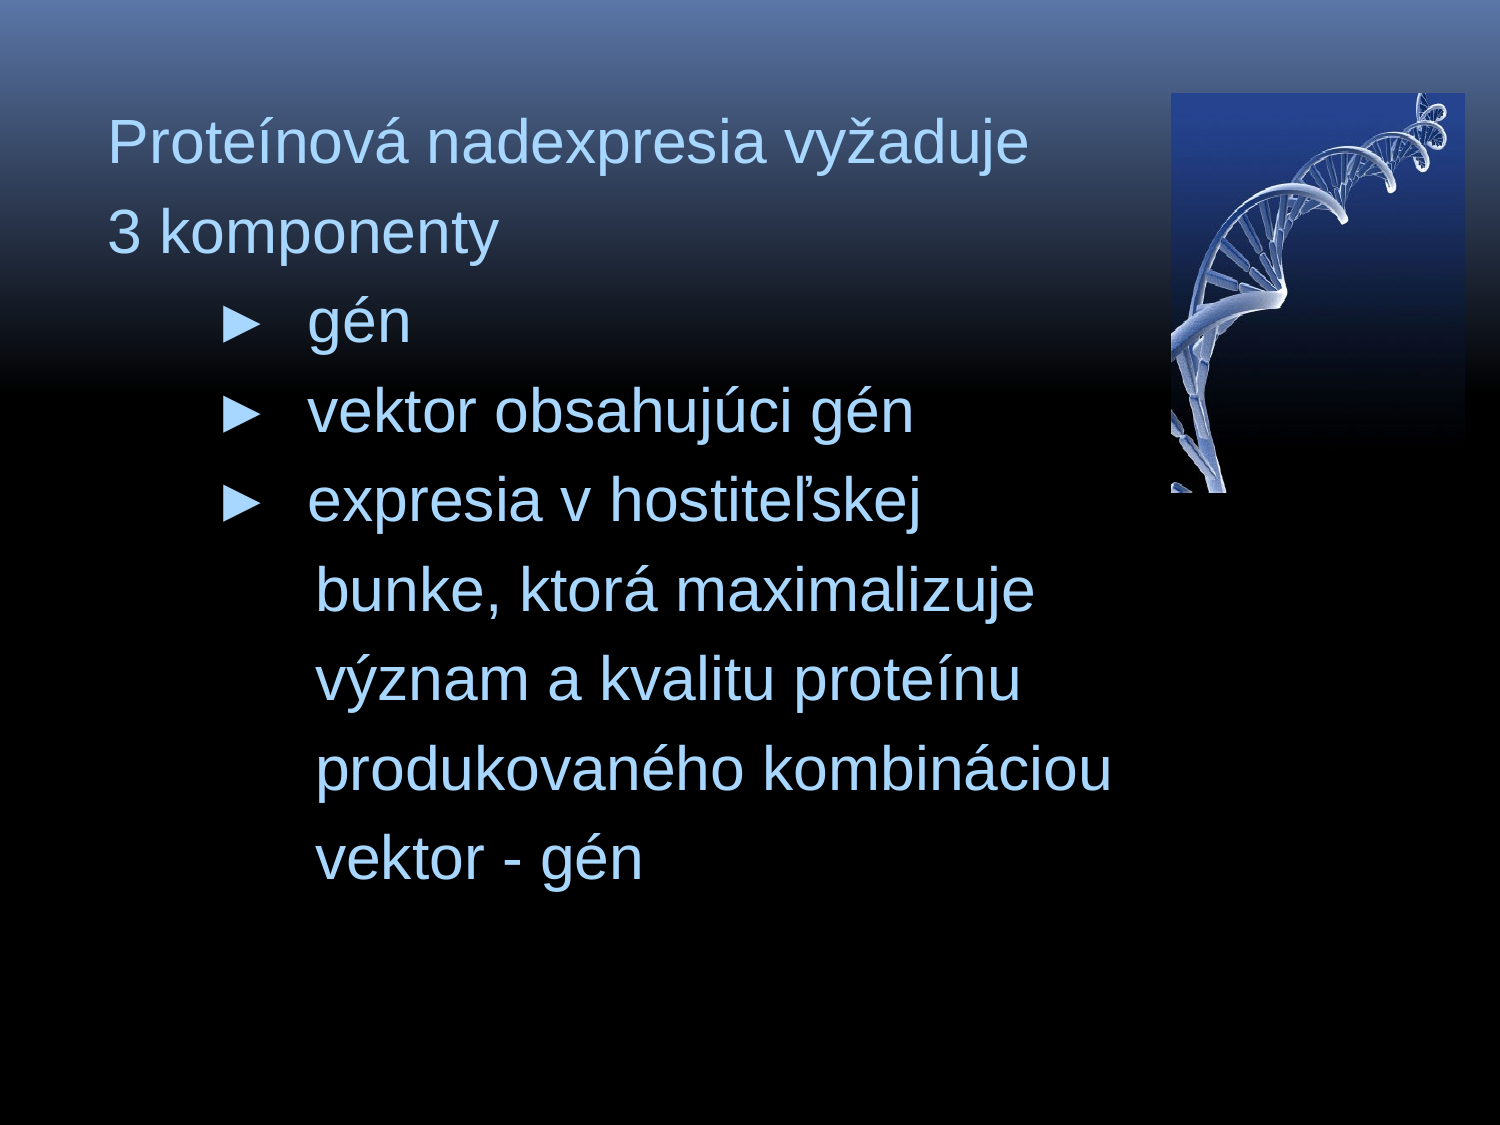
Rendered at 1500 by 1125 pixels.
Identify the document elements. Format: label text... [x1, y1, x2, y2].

list Proteínová nadexpresia vyžaduje 3 komponenty ► gén ► vektor obsahujúci gén ► expresia v hostiteľskej bunke, ktorá maximalizuje význam a kvalitu proteínu produkovaného kombináciou vektor - gén [82, 93, 1161, 1043]
picture [1171, 93, 1466, 493]
